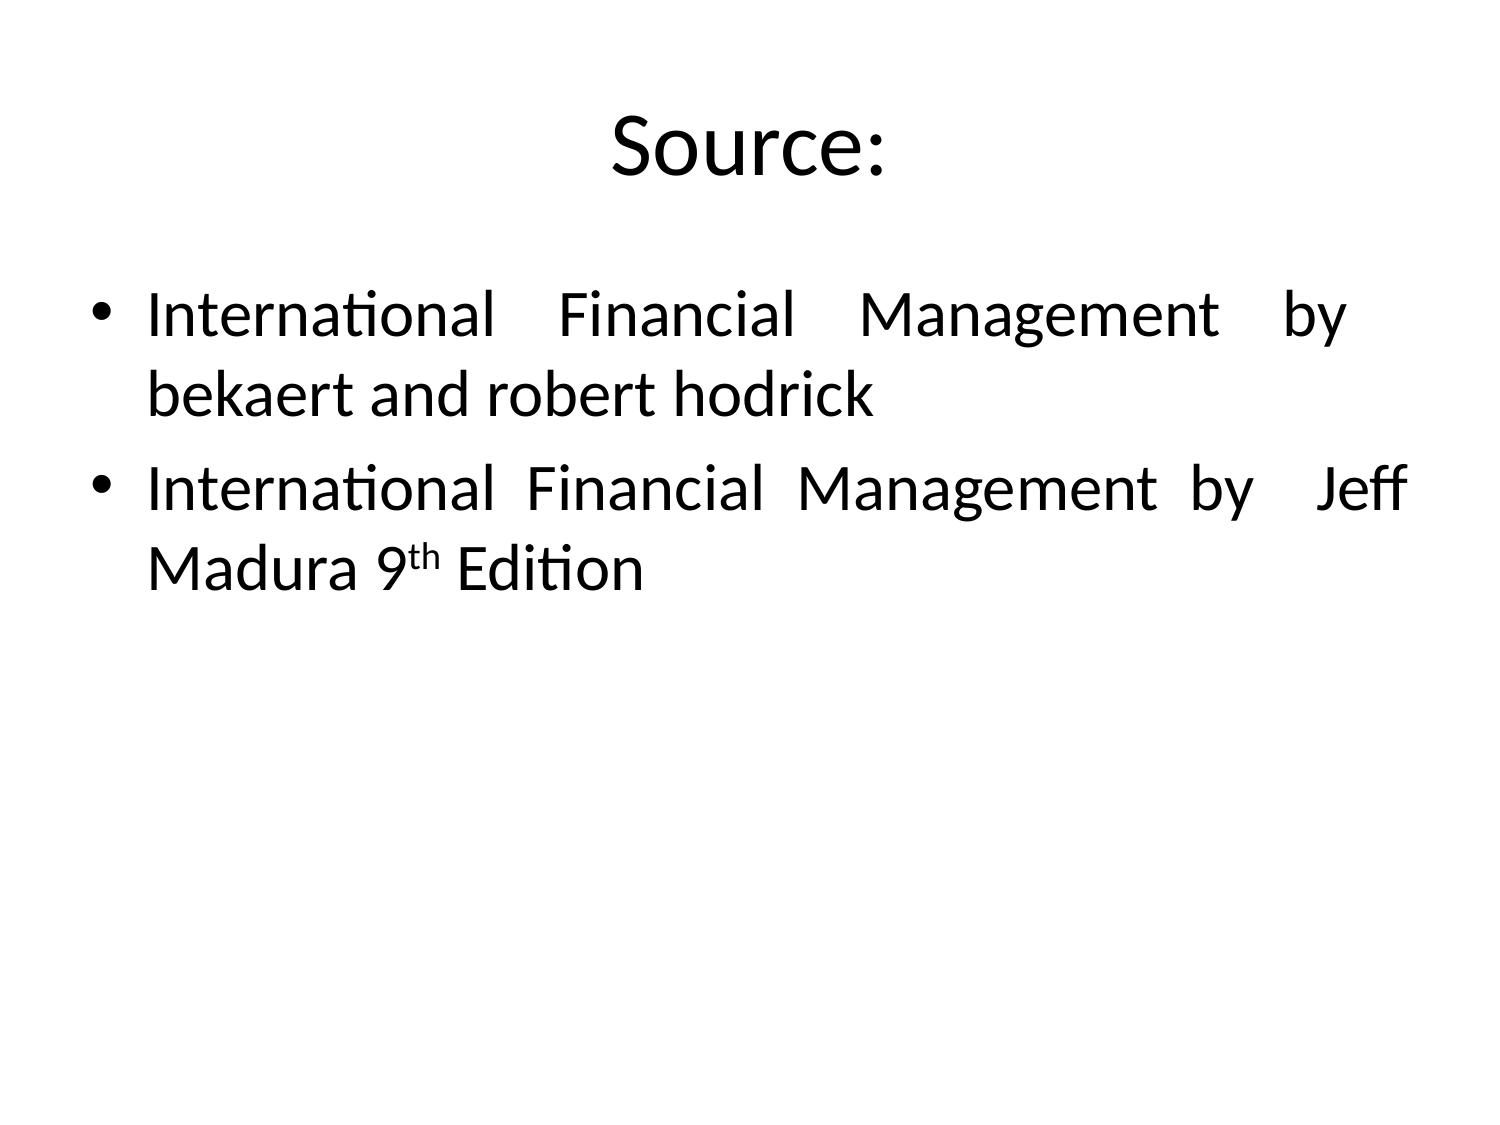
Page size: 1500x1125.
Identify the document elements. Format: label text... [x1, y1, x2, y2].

title Source: [75, 45, 1425, 233]
list International Financial Management by bekaert and robert hodrick International Financial Management by Jeff Madura 9th Edition [75, 262, 1425, 1005]
